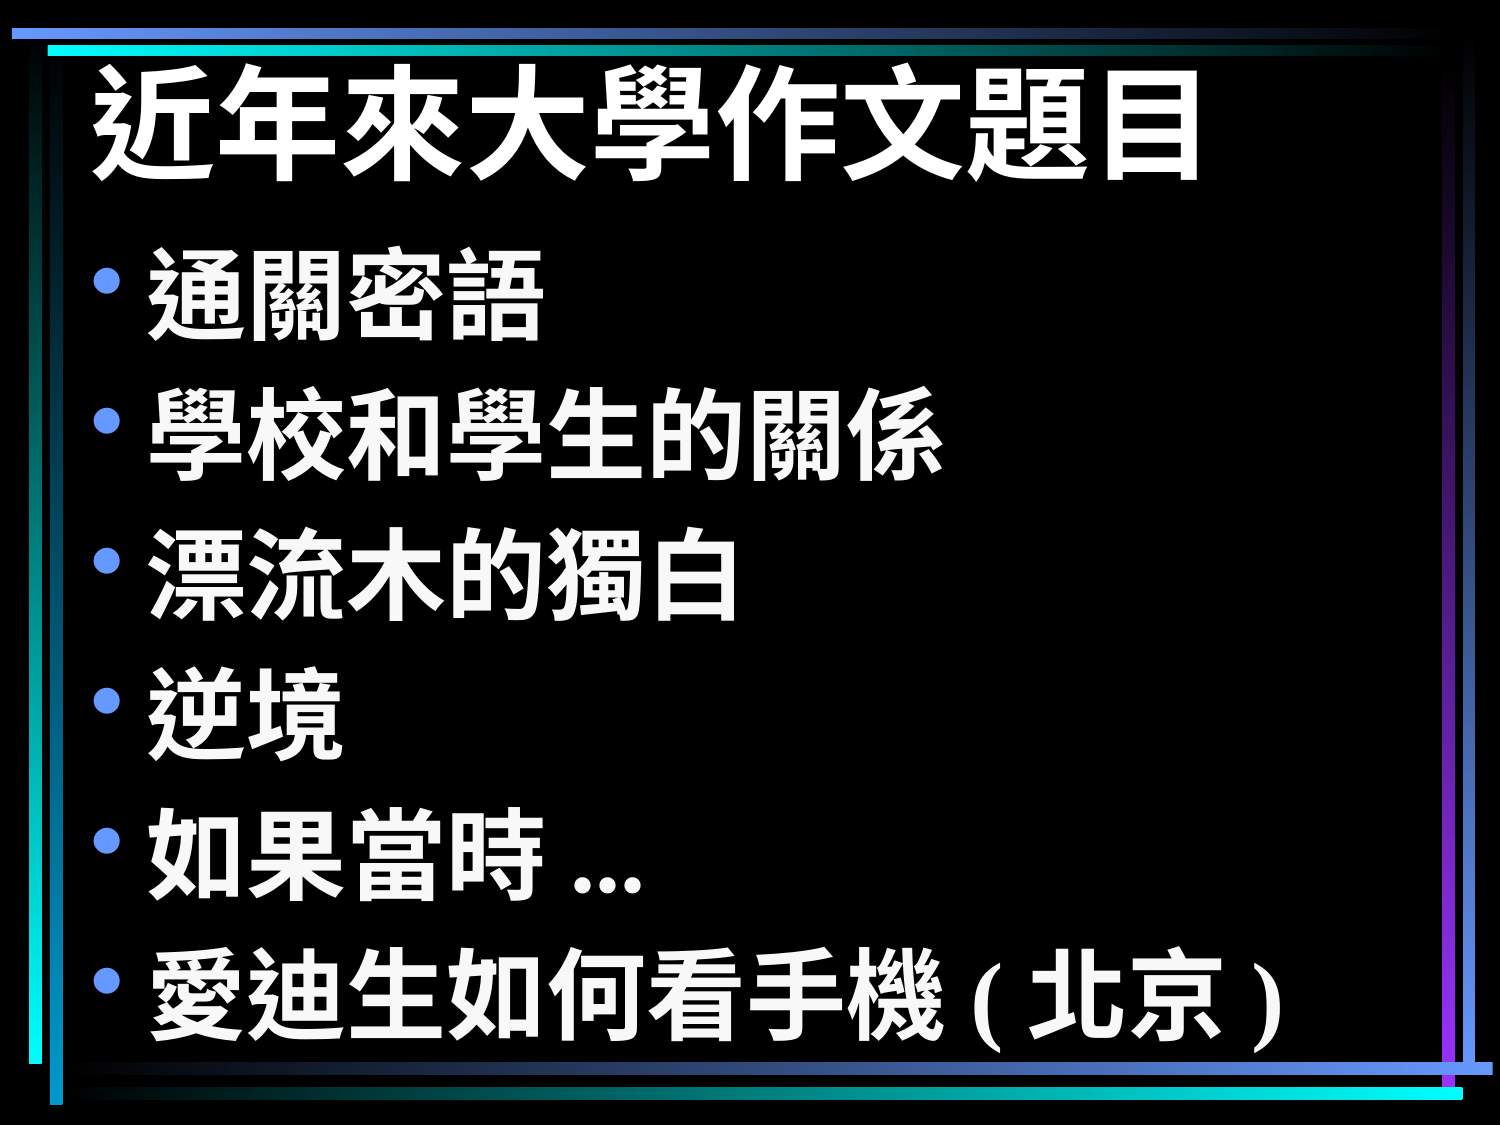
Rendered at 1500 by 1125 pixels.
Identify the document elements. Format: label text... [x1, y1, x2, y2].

list 通關密語 學校和學生的關係 漂流木的獨白 逆境 如果當時... 愛迪生如何看手機(北京) [75, 224, 1425, 1088]
title 近年來大學作文題目 [75, 37, 1425, 213]
